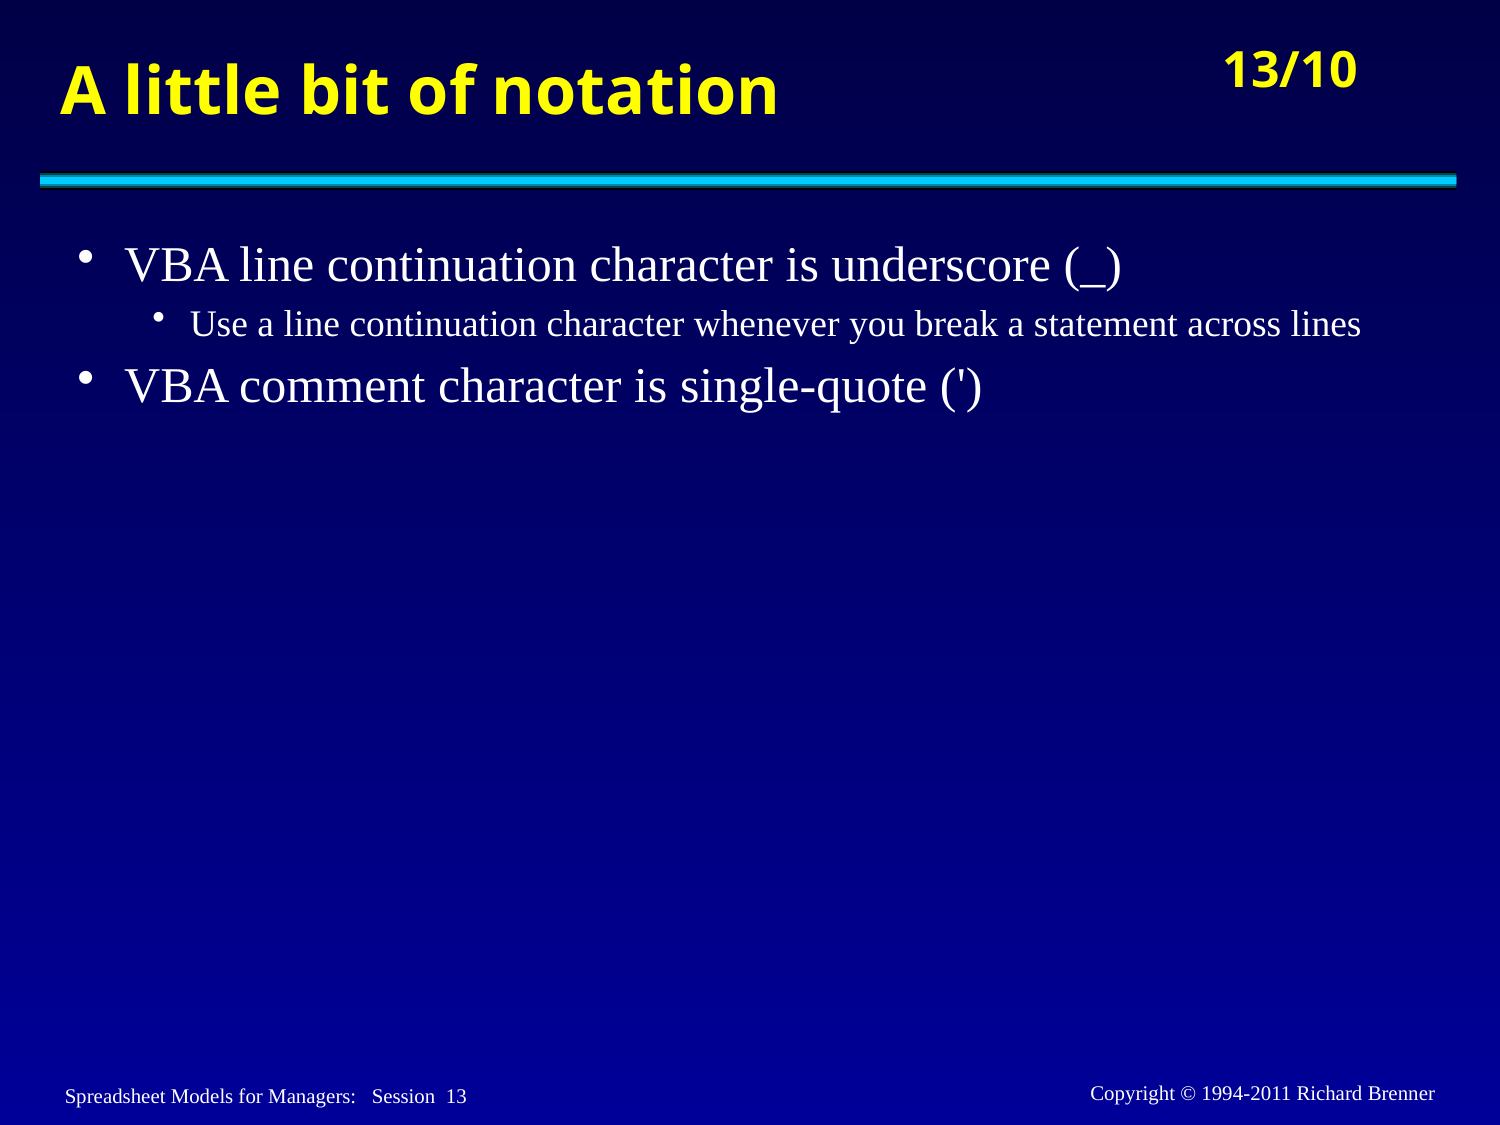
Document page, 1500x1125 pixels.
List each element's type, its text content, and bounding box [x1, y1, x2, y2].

title A little bit of notation [45, 22, 1200, 163]
list VBA line continuation character is underscore (_) Use a line continuation character whenever you break a statement across lines VBA comment character is single-quote (') [62, 231, 1434, 1061]
